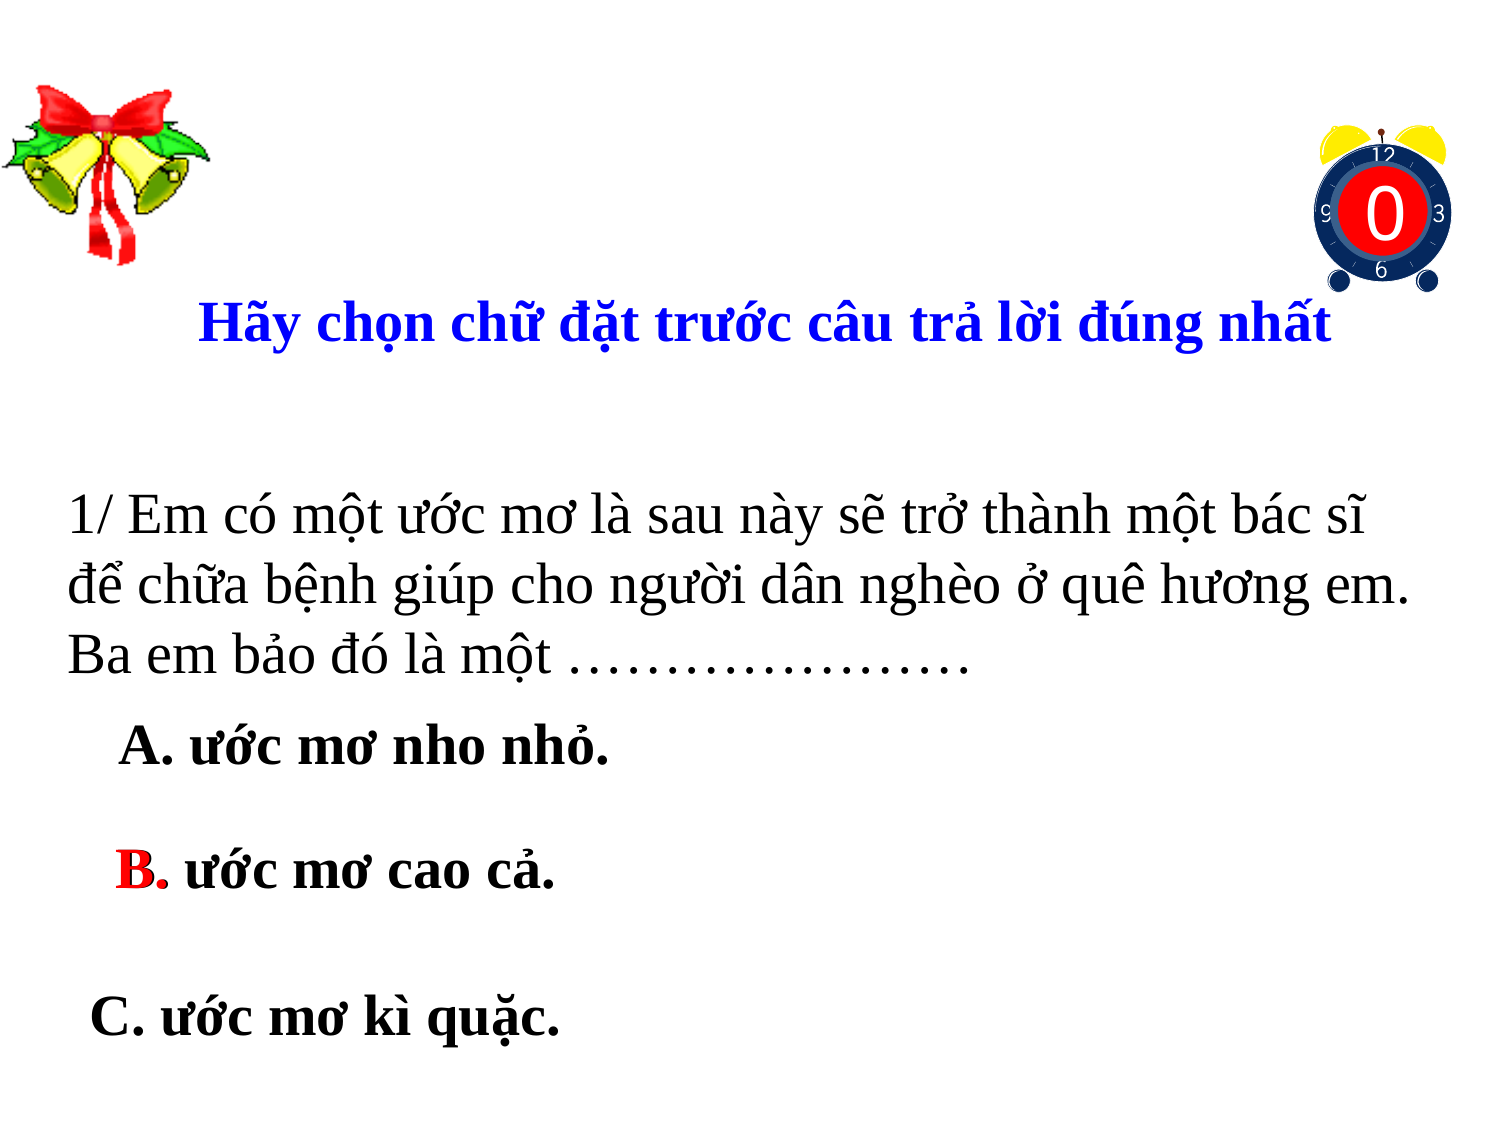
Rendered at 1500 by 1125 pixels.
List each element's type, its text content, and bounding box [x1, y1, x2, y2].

picture [0, 62, 213, 276]
text_box B. [100, 836, 199, 907]
text_box A. ước mơ nho nhỏ. C. ước mơ kì quặc. [75, 712, 650, 782]
text_box B. ước mơ cao cả. [102, 836, 572, 908]
text_box Hãy chọn chữ đặt trước câu trả lời đúng nhất [99, 275, 1374, 361]
picture [1312, 123, 1454, 294]
text_box 1/ Em có một ước mơ là sau này sẽ trở thành một bác sĩ để chữa bệnh giúp cho người dân nghèo ở quê hương em. Ba em bảo đó là một ………………… [53, 467, 1430, 693]
